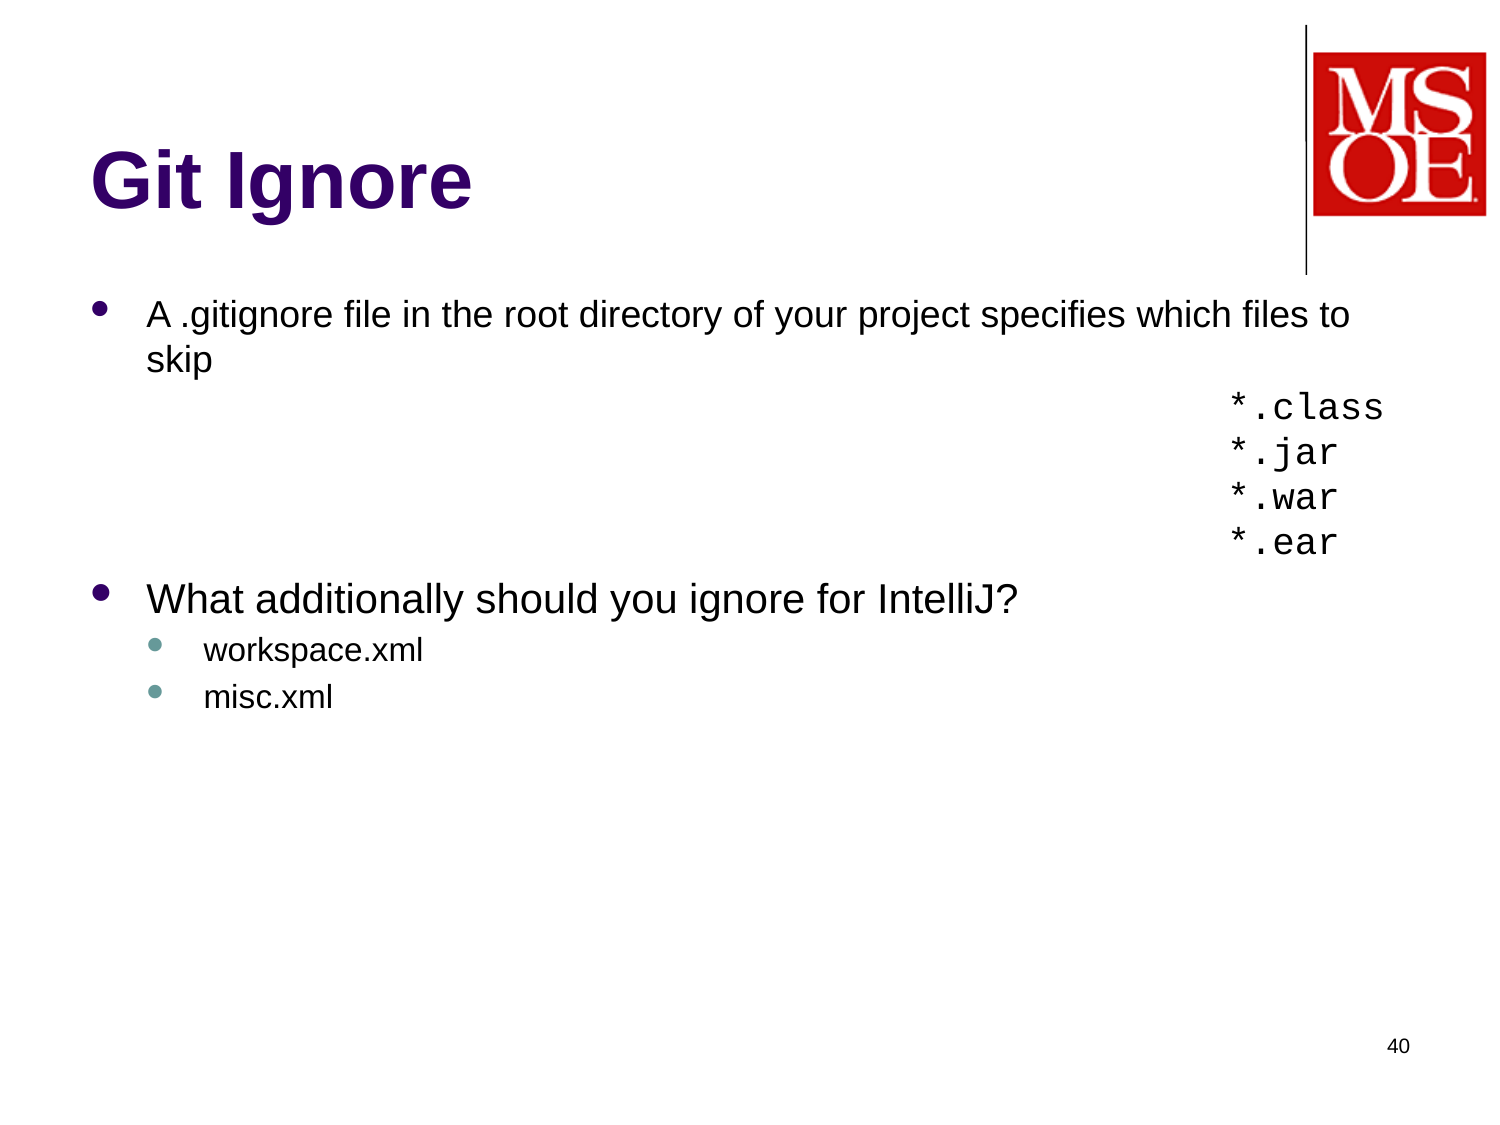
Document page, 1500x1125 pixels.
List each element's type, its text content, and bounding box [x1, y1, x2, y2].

text_box *.class *.jar *.war *.ear [1212, 374, 1475, 570]
title Git Ignore [75, 20, 1313, 233]
list A .gitignore file in the root directory of your project specifies which files to skip What additionally should you ignore for IntelliJ? workspace.xml misc.xml [75, 282, 1425, 1006]
picture [1313, 37, 1488, 232]
slide_number 40 [1074, 1024, 1426, 1101]
